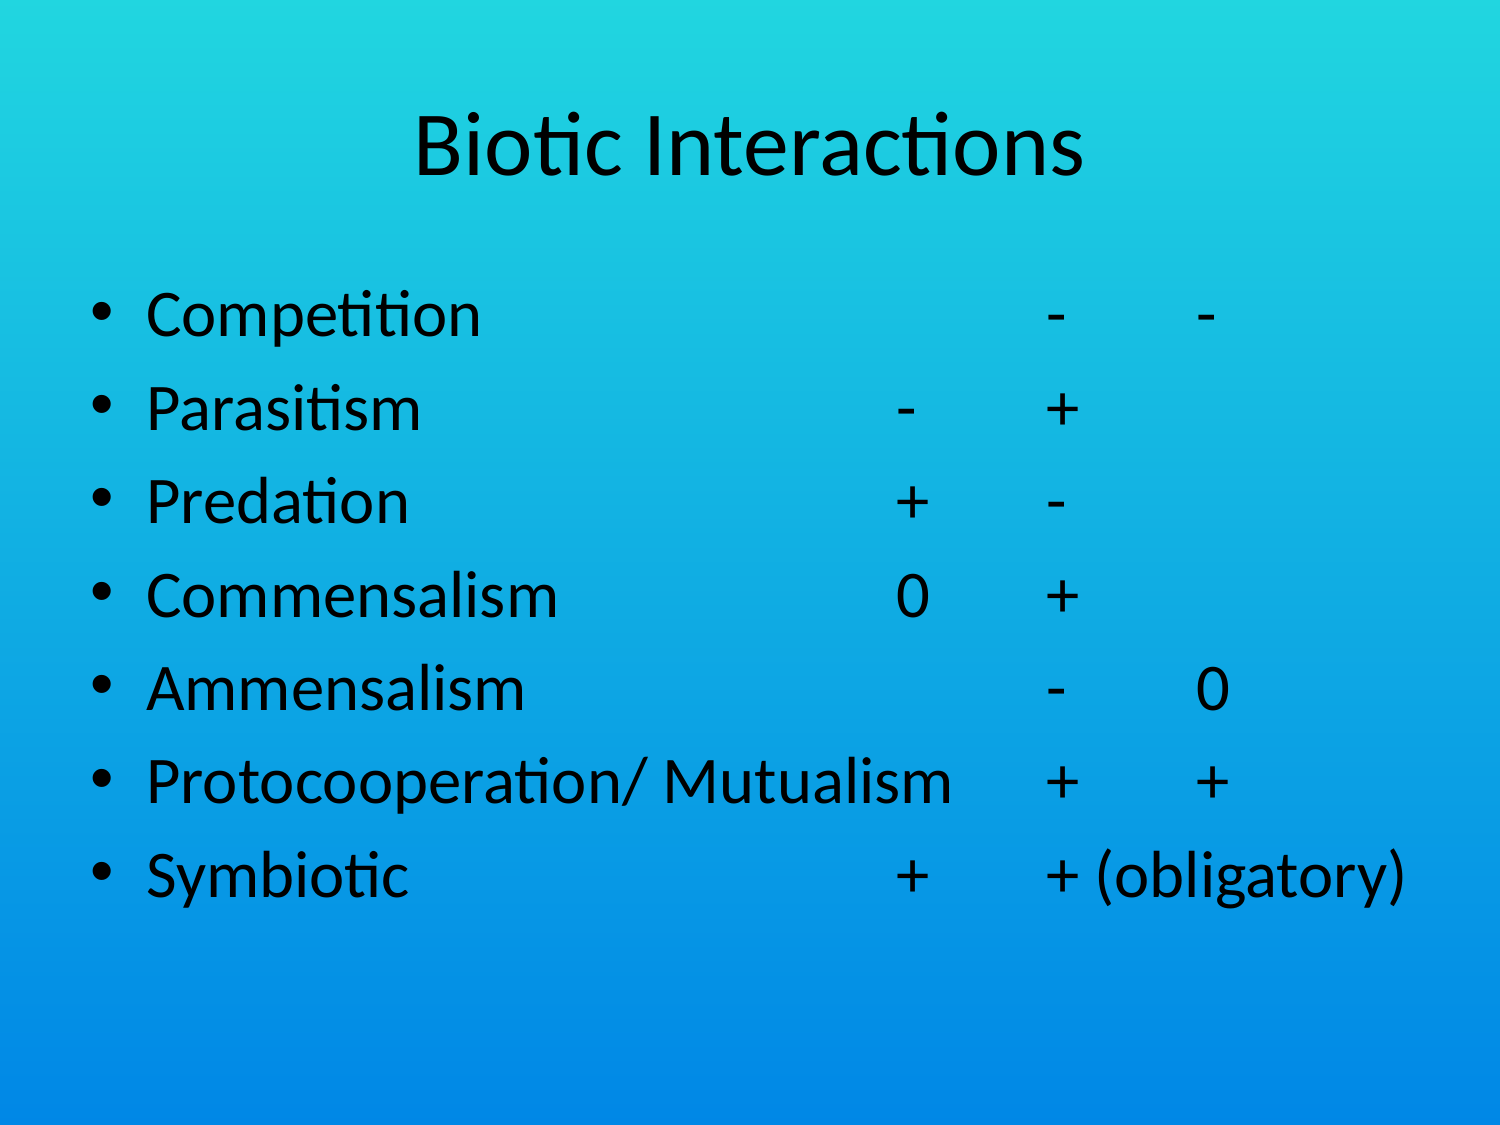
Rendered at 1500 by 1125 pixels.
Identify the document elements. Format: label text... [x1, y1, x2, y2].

title Biotic Interactions [75, 45, 1425, 233]
list Competition - - Parasitism - + Predation + - Commensalism 0 + Ammensalism - 0 Protocooperation/ Mutualism + + Symbiotic + + (obligatory) [75, 262, 1425, 1005]
